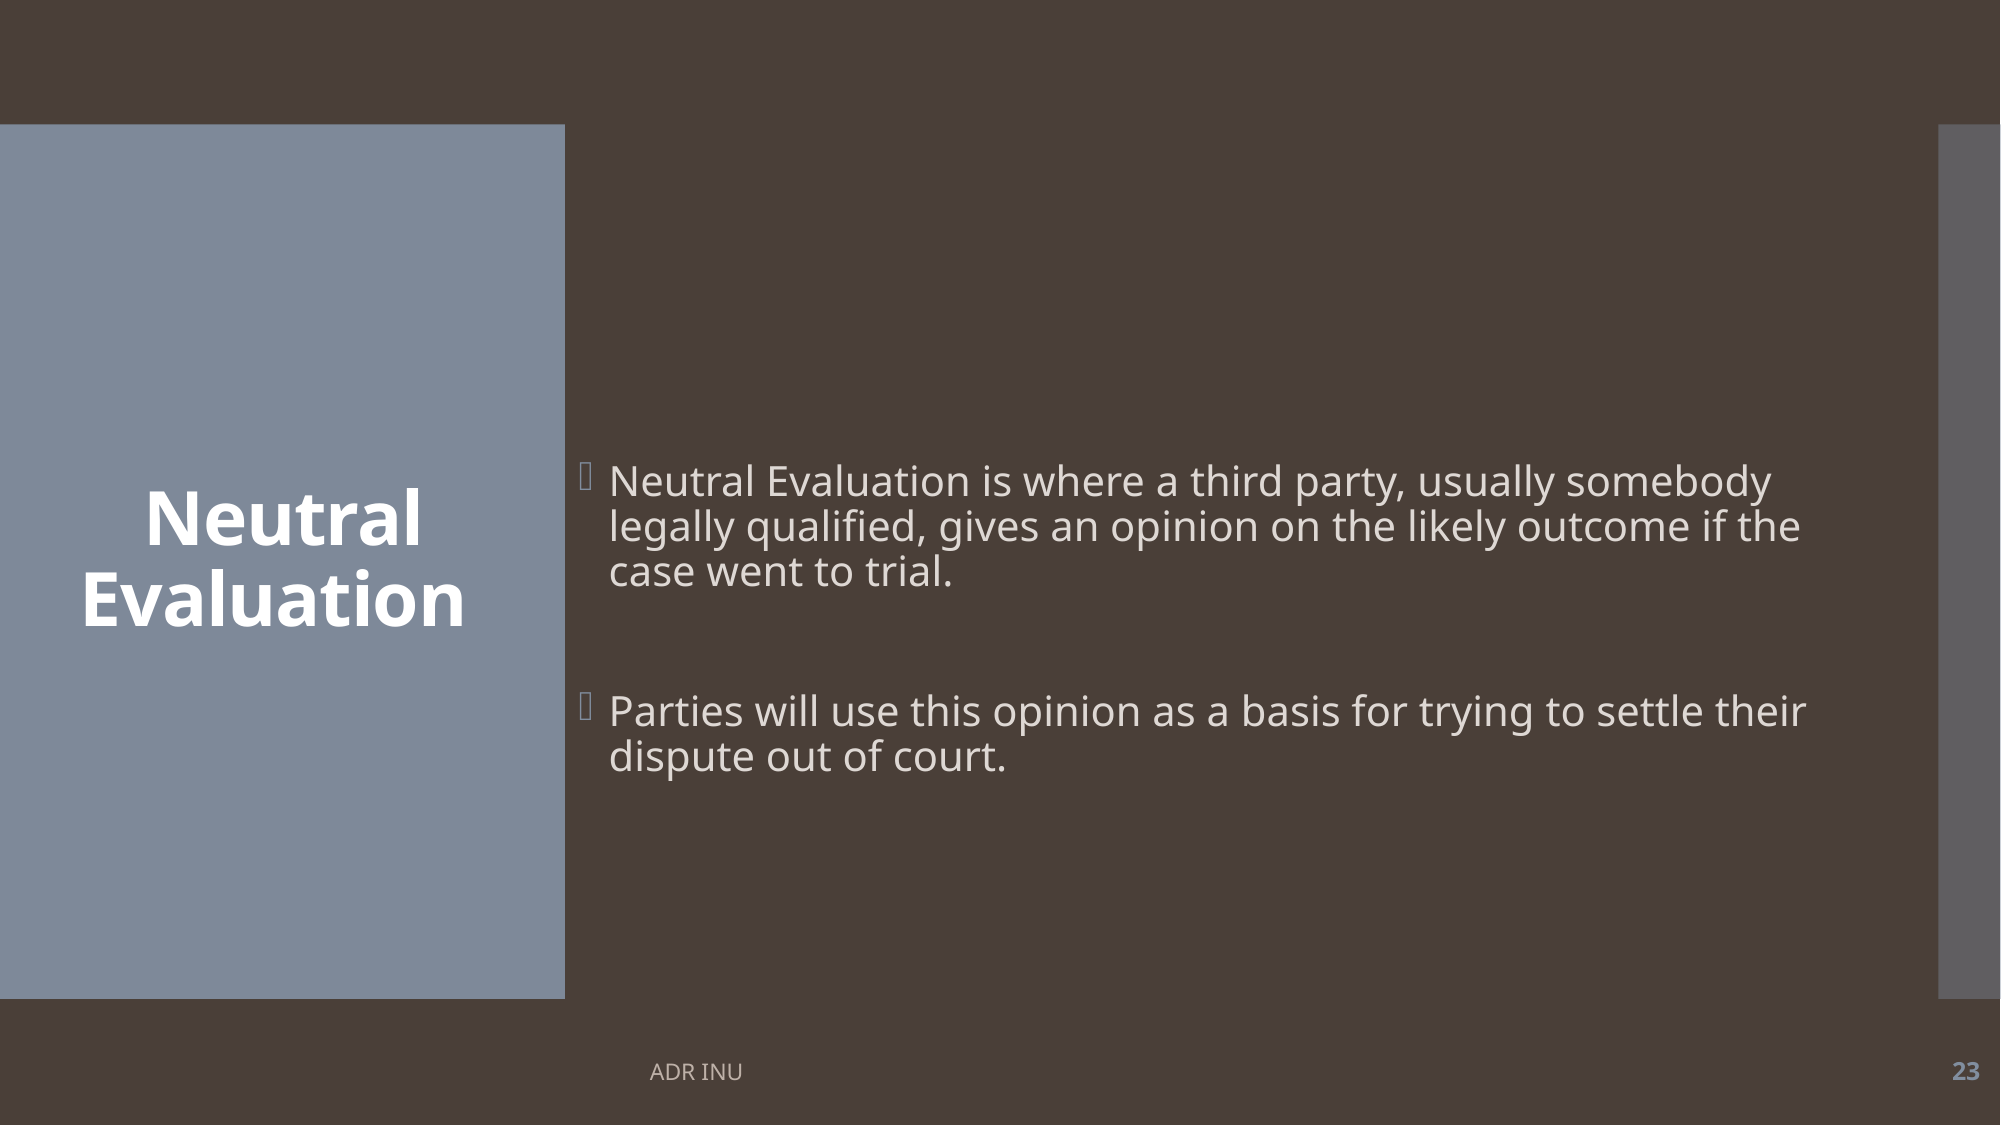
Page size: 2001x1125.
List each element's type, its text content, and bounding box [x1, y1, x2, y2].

list Neutral Evaluation is where a third party, usually somebody legally qualified, gives an opinion on the likely outcome if the case went to trial. Parties will use this opinion as a basis for trying to settle their dispute out of court. [563, 244, 1914, 997]
title Neutral Evaluation [41, 184, 525, 940]
slide_number 23 [1744, 1042, 1996, 1103]
footer ADR INU [634, 1042, 1605, 1103]
